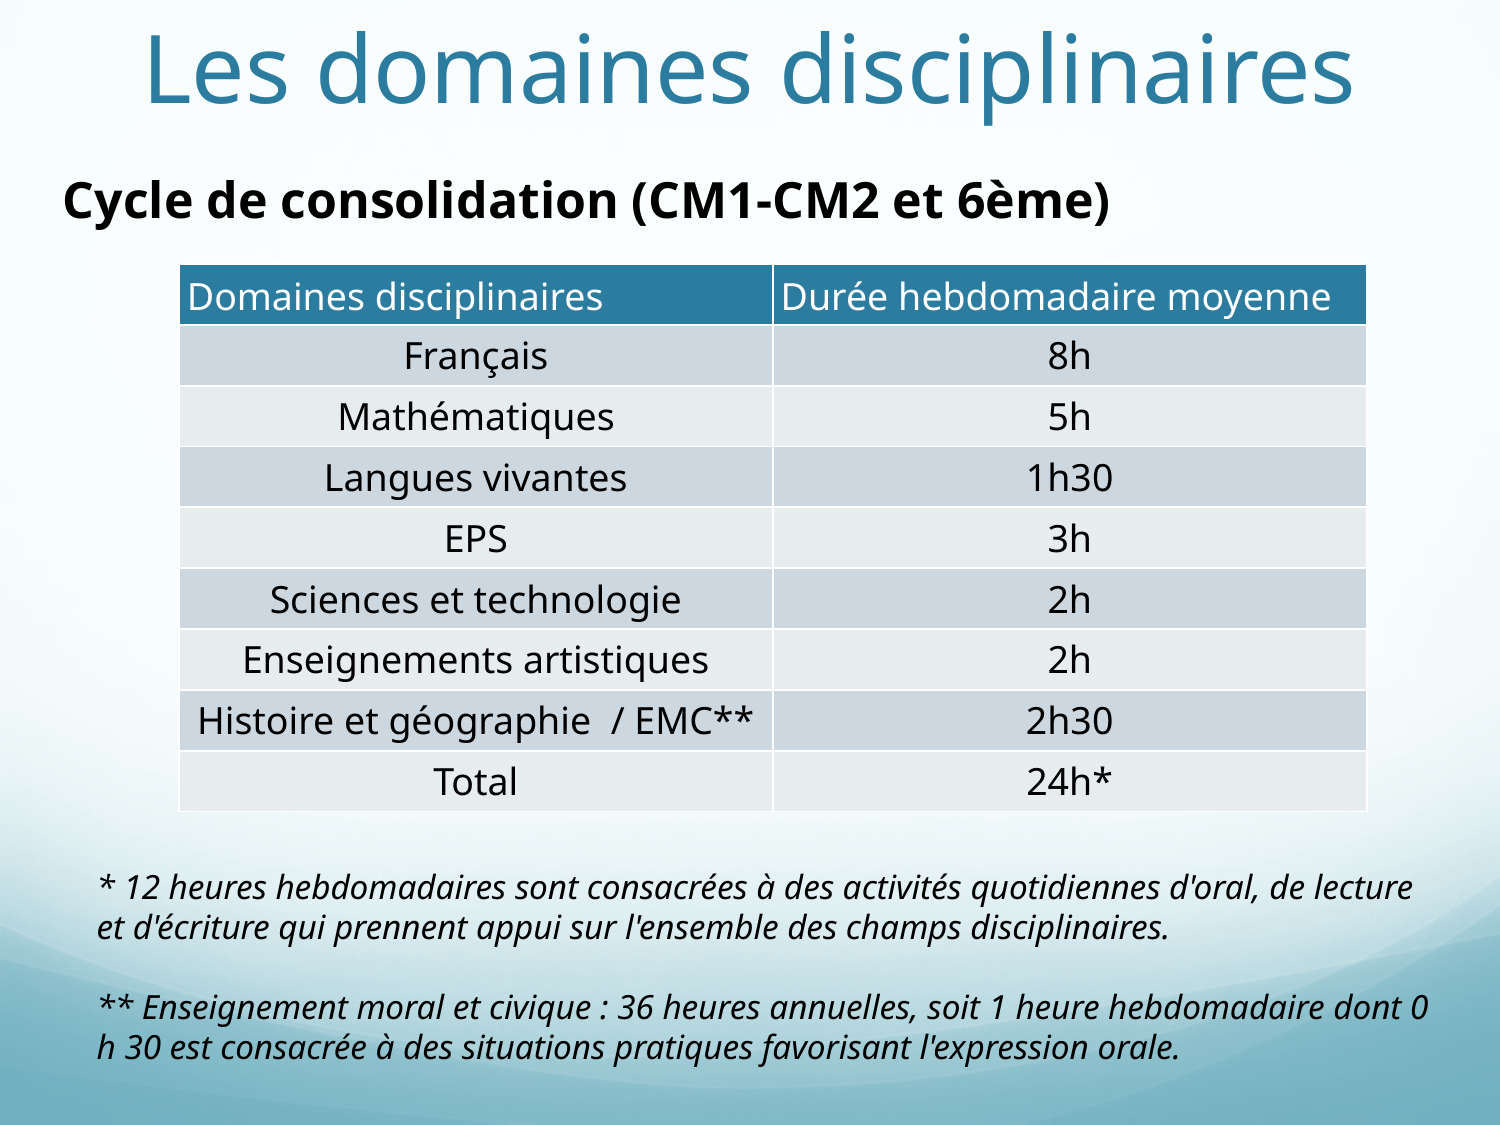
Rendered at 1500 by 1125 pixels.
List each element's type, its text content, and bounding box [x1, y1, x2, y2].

table_cell Français [180, 326, 772, 385]
table_cell 8h [774, 326, 1366, 385]
table_header Domaines disciplinaires [180, 265, 772, 324]
table_cell 2h [774, 630, 1366, 689]
table_cell 24h* [774, 752, 1366, 811]
table_cell Mathématiques [180, 387, 772, 446]
text_box * 12 heures hebdomadaires sont consacrées à des activités quotidiennes d'oral, de lecture et d'écriture qui prennent appui sur l'ensemble des champs disciplinaires. ** Enseignement moral et civique : 36 heures annuelles, soit 1 heure hebdomadaire dont 0 h 30 est consacrée à des situations pratiques favorisant l'expression orale. [81, 859, 1452, 1119]
table_cell Histoire et géographie / EMC** [180, 691, 772, 750]
table_header Durée hebdomadaire moyenne [774, 265, 1366, 324]
table_cell EPS [180, 508, 772, 567]
table_cell 5h [774, 387, 1366, 446]
table_cell Enseignements artistiques [180, 630, 772, 689]
table_cell 2h30 [774, 691, 1366, 750]
table_cell Sciences et technologie [180, 569, 772, 628]
table_cell Total [180, 752, 772, 811]
text_box Cycle de consolidation (CM1-CM2 et 6ème) [48, 161, 1162, 236]
table_cell 3h [774, 508, 1366, 567]
table_cell 1h30 [774, 447, 1366, 506]
title Les domaines disciplinaires [0, 0, 1500, 130]
table_cell 2h [774, 569, 1366, 628]
table_cell Langues vivantes [180, 447, 772, 506]
